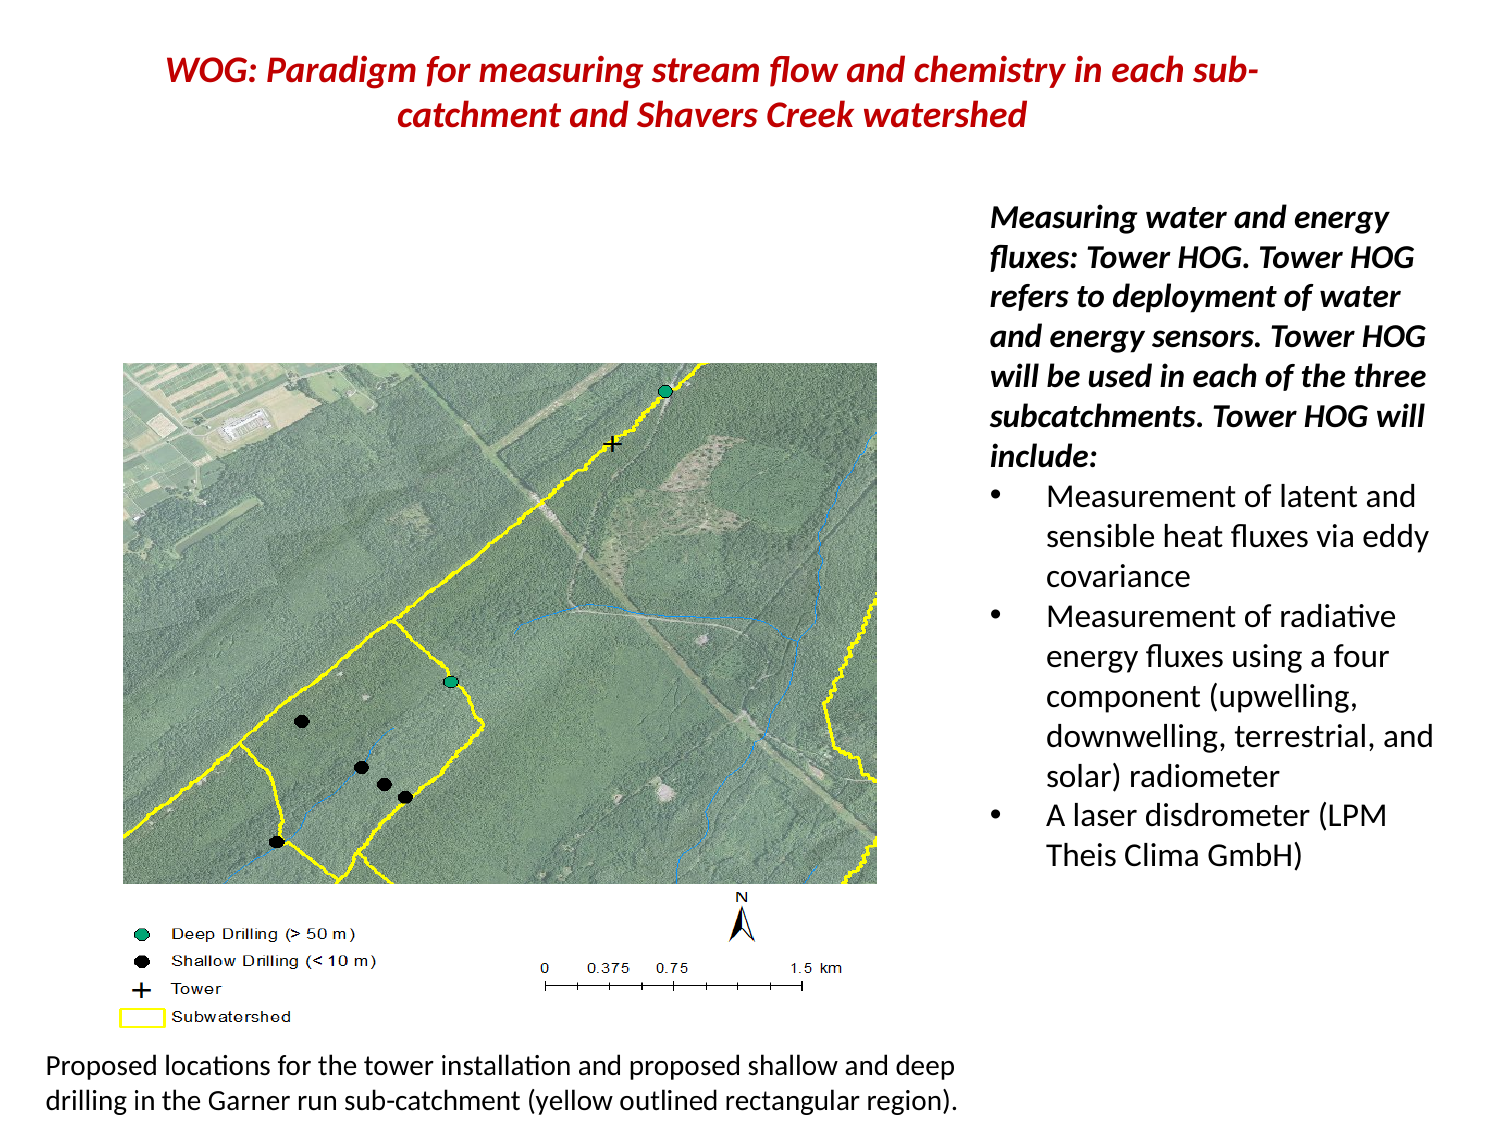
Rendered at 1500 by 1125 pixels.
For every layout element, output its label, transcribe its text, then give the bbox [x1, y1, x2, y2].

text_box Measuring water and energy fluxes: Tower HOG. Tower HOG refers to deployment of water and energy sensors. Tower HOG will be used in each of the three subcatchments. Tower HOG will include: Measurement of latent and sensible heat fluxes via eddy covariance Measurement of radiative energy fluxes using a four component (upwelling, downwelling, terrestrial, and solar) radiometer A laser disdrometer (LPM Theis Clima GmbH) [975, 187, 1475, 881]
text_box Proposed locations for the tower installation and proposed shallow and deep drilling in the Garner run sub-catchment (yellow outlined rectangular region). [30, 1039, 1050, 1124]
text_box WOG: Paradigm for measuring stream flow and chemistry in each sub-catchment and Shavers Creek watershed [87, 37, 1338, 143]
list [74, 113, 963, 1063]
